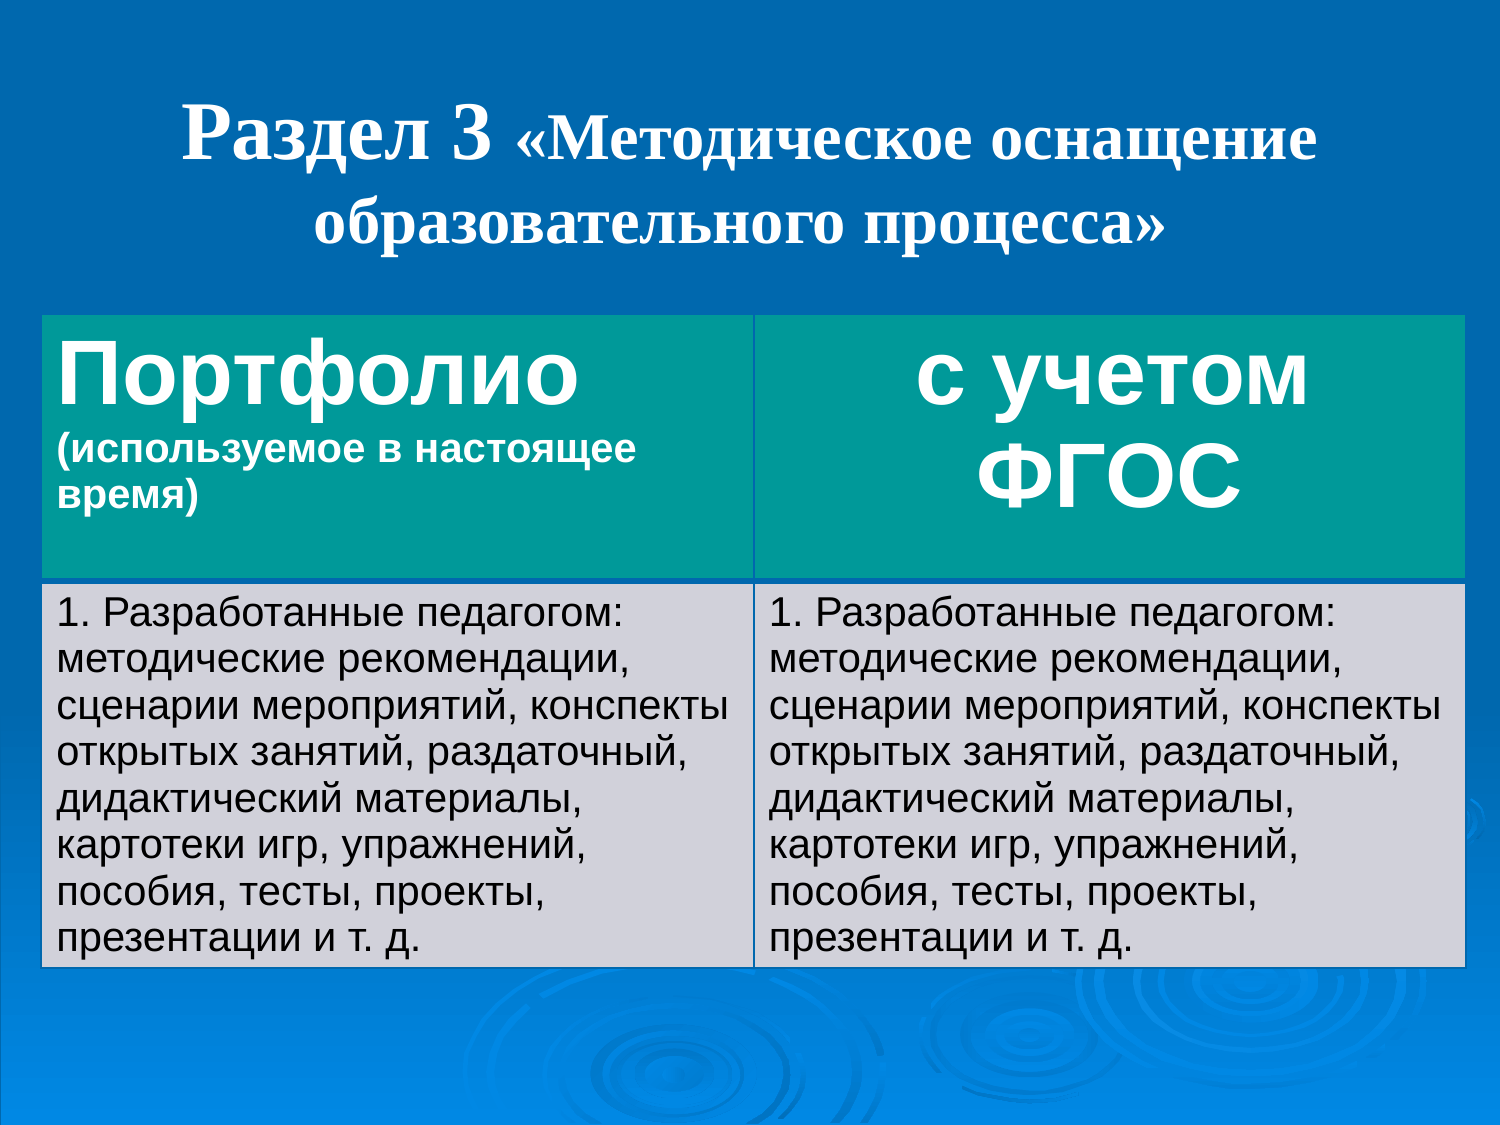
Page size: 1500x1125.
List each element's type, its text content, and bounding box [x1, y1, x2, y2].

table_header Портфолио (используемое в настоящее время) [42, 315, 753, 578]
table_cell 1. Разработанные педагогом: методические рекомендации, сценарии мероприятий, конспекты открытых занятий, раздаточный, дидактический материалы, картотеки игр, упражнений, пособия, тесты, проекты, презентации и т. д. [755, 584, 1465, 967]
title Раздел 3 «Методическое оснащение образовательного процесса» [74, 66, 1426, 268]
table_header с учетом ФГОС [755, 315, 1465, 578]
table_cell 1. Разработанные педагогом: методические рекомендации, сценарии мероприятий, конспекты открытых занятий, раздаточный, дидактический материалы, картотеки игр, упражнений, пособия, тесты, проекты, презентации и т. д. [42, 584, 753, 967]
